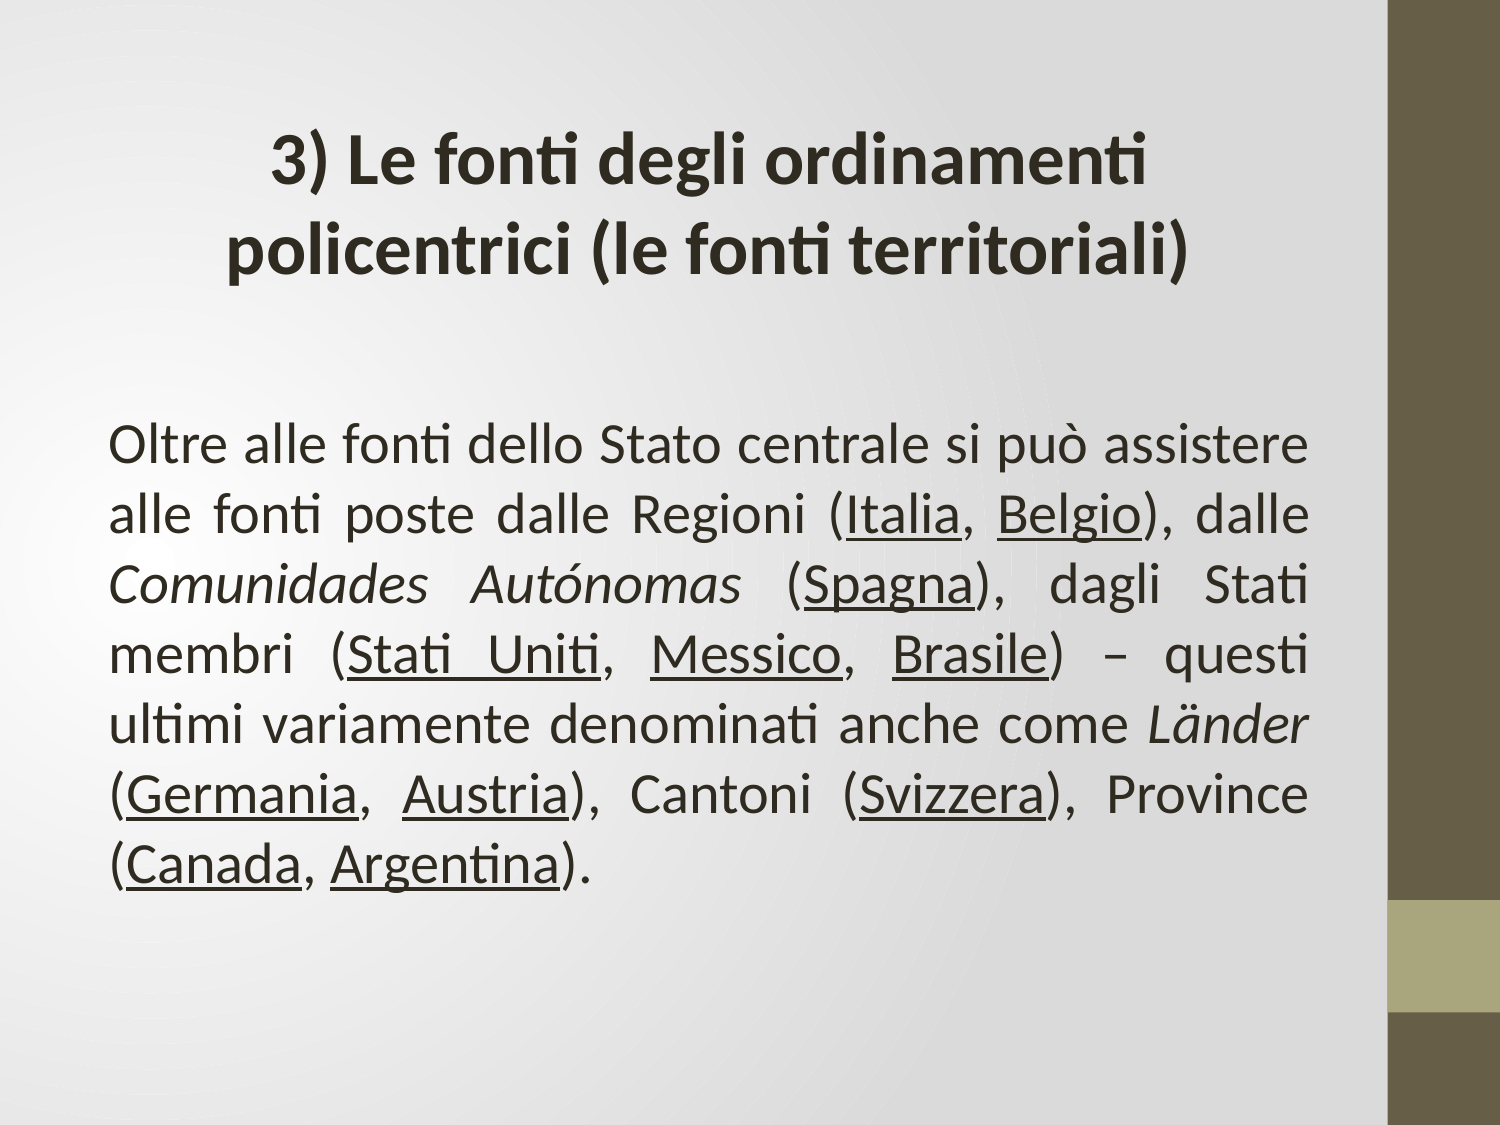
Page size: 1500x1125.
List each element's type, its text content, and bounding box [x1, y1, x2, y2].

list 3) Le fonti degli ordinamenti policentrici (le fonti territoriali) Oltre alle fonti dello Stato centrale si può assistere alle fonti poste dalle Regioni (Italia, Belgio), dalle Comunidades Autónomas (Spagna), dagli Stati membri (Stati Uniti, Messico, Brasile) – questi ultimi variamente denominati anche come Länder (Germania, Austria), Cantoni (Svizzera), Province (Canada, Argentina). [75, 101, 1325, 1050]
